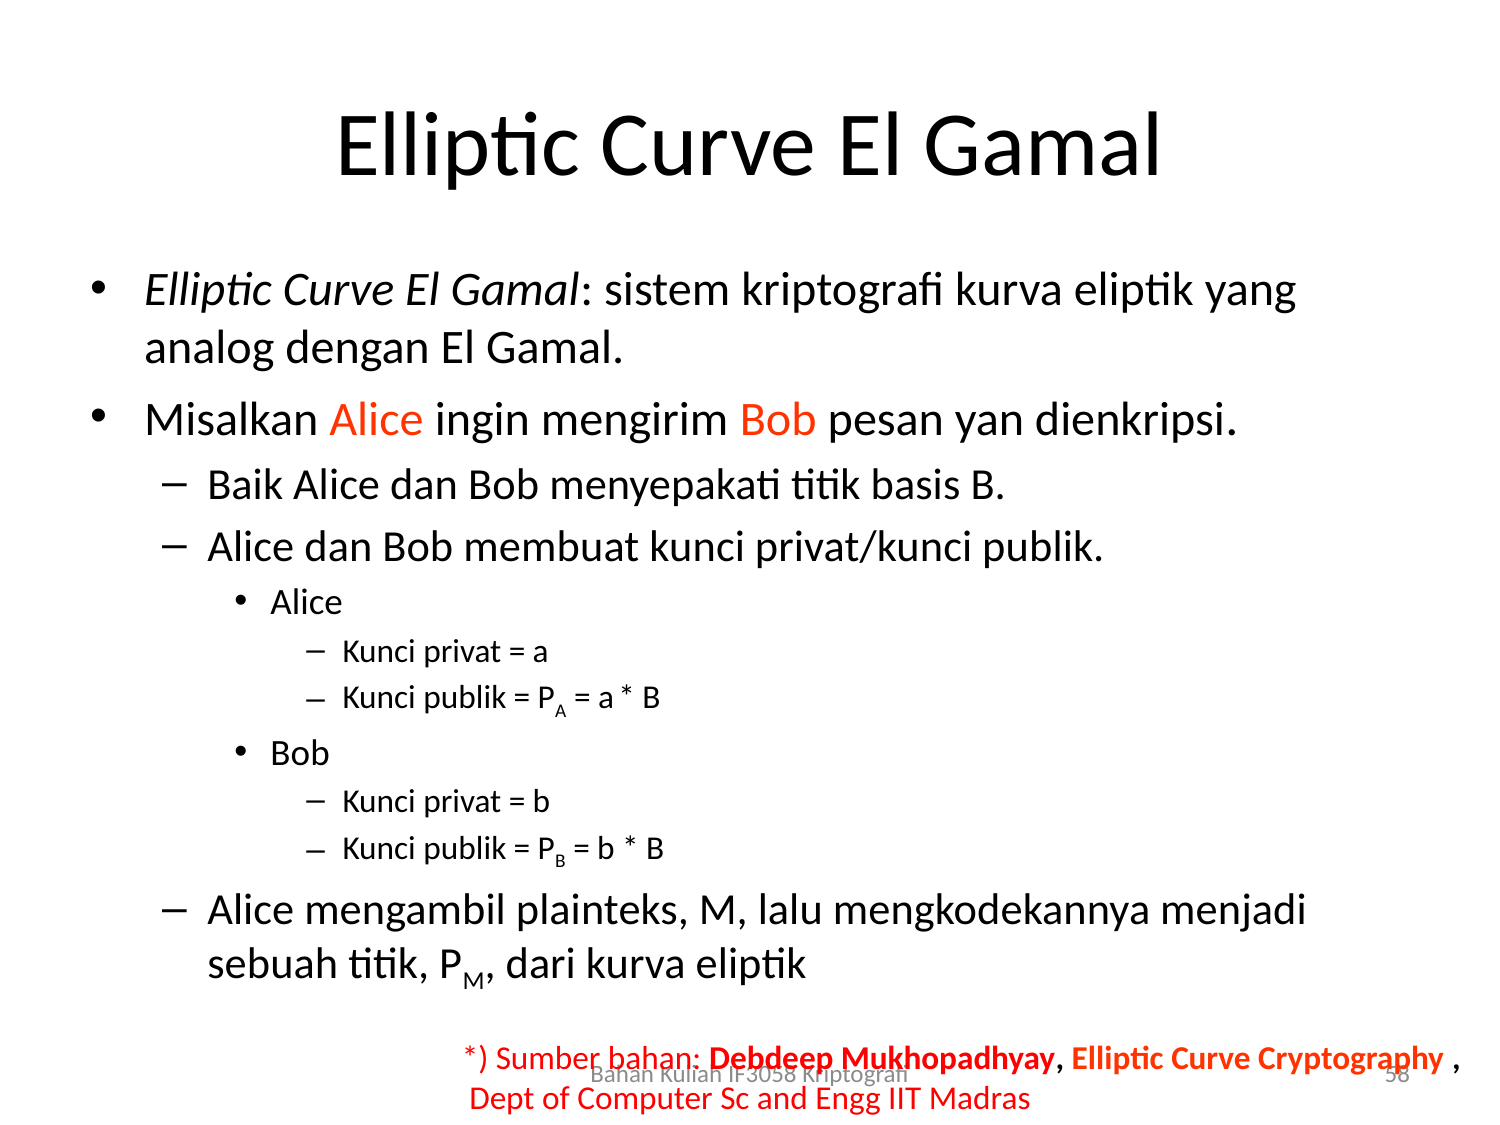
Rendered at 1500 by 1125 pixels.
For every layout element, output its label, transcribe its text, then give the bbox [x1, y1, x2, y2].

text_box *) Sumber bahan: Debdeep Mukhopadhyay, Elliptic Curve Cryptography , Dept of Computer Sc and Engg IIT Madras [448, 1029, 1475, 1124]
title Elliptic Curve El Gamal [75, 45, 1425, 233]
list Elliptic Curve El Gamal: sistem kriptografi kurva eliptik yang analog dengan El Gamal. Misalkan Alice ingin mengirim Bob pesan yan dienkripsi. Baik Alice dan Bob menyepakati titik basis B. Alice dan Bob membuat kunci privat/kunci publik. Alice Kunci privat = a Kunci publik = PA = a * B Bob Kunci privat = b Kunci publik = PB = b * B Alice mengambil plainteks, M, lalu mengkodekannya menjadi sebuah titik, PM, dari kurva eliptik [75, 249, 1425, 1005]
